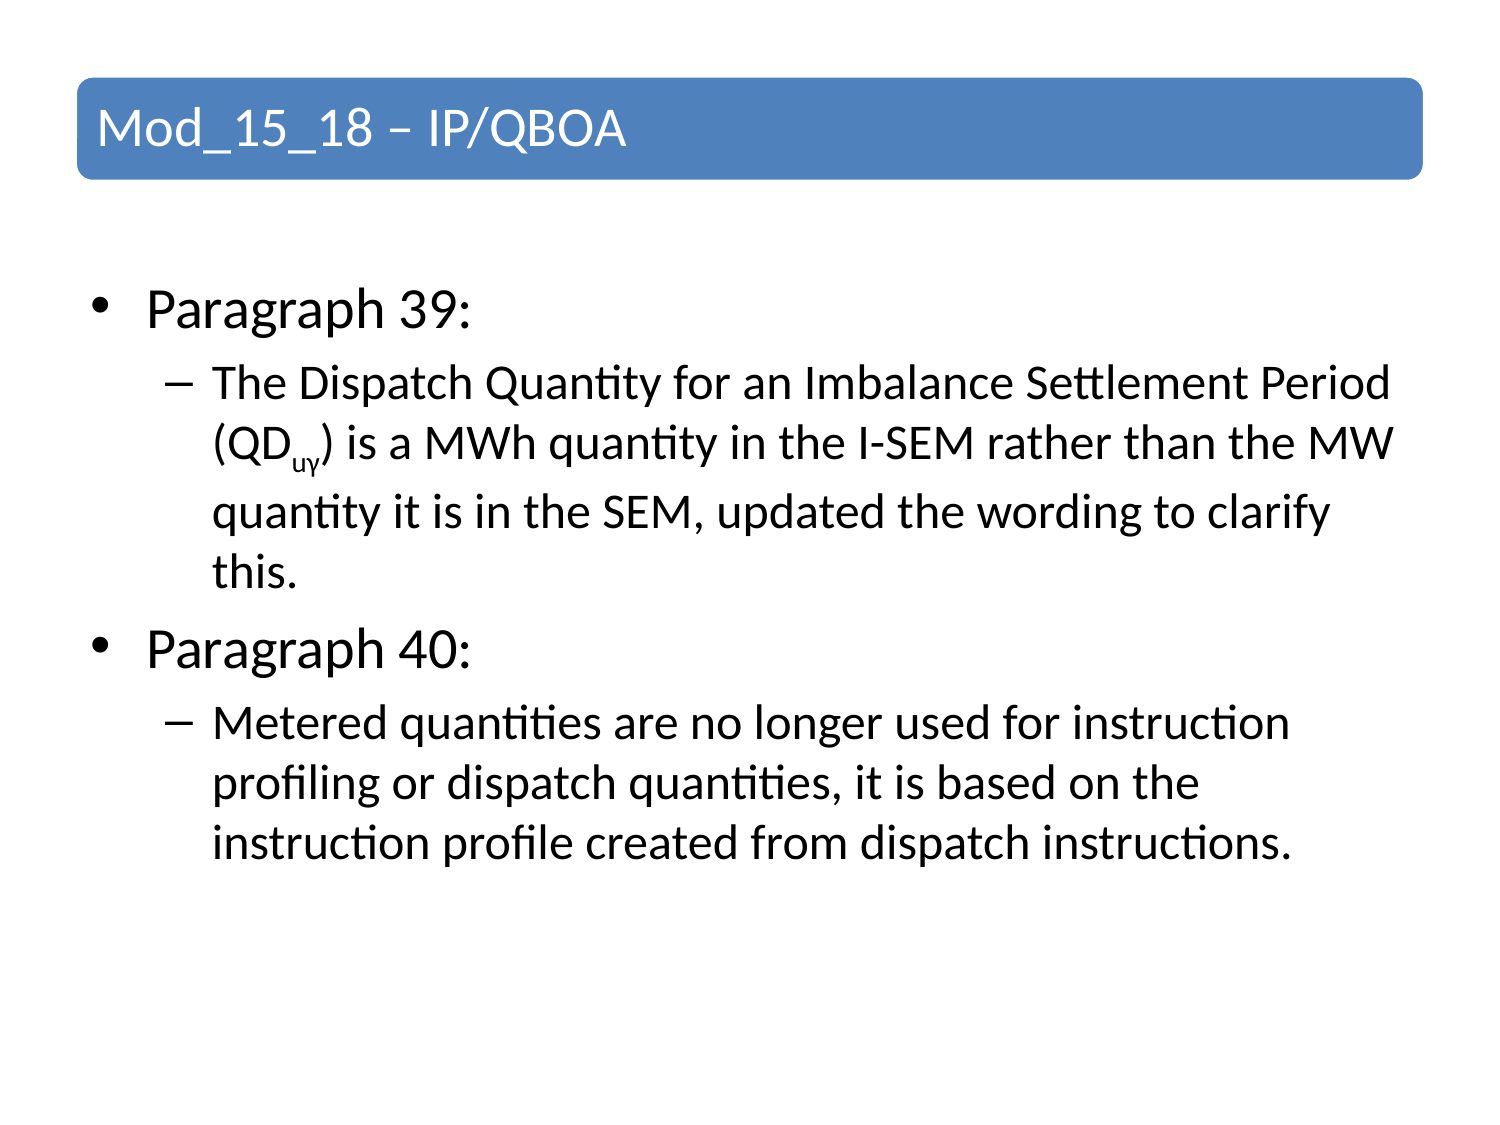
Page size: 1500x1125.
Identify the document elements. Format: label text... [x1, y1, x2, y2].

list Paragraph 39: The Dispatch Quantity for an Imbalance Settlement Period (QDuγ) is a MWh quantity in the I-SEM rather than the MW quantity it is in the SEM, updated the wording to clarify this. Paragraph 40: Metered quantities are no longer used for instruction profiling or dispatch quantities, it is based on the instruction profile created from dispatch instructions. [75, 262, 1425, 1005]
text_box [74, 75, 1426, 183]
